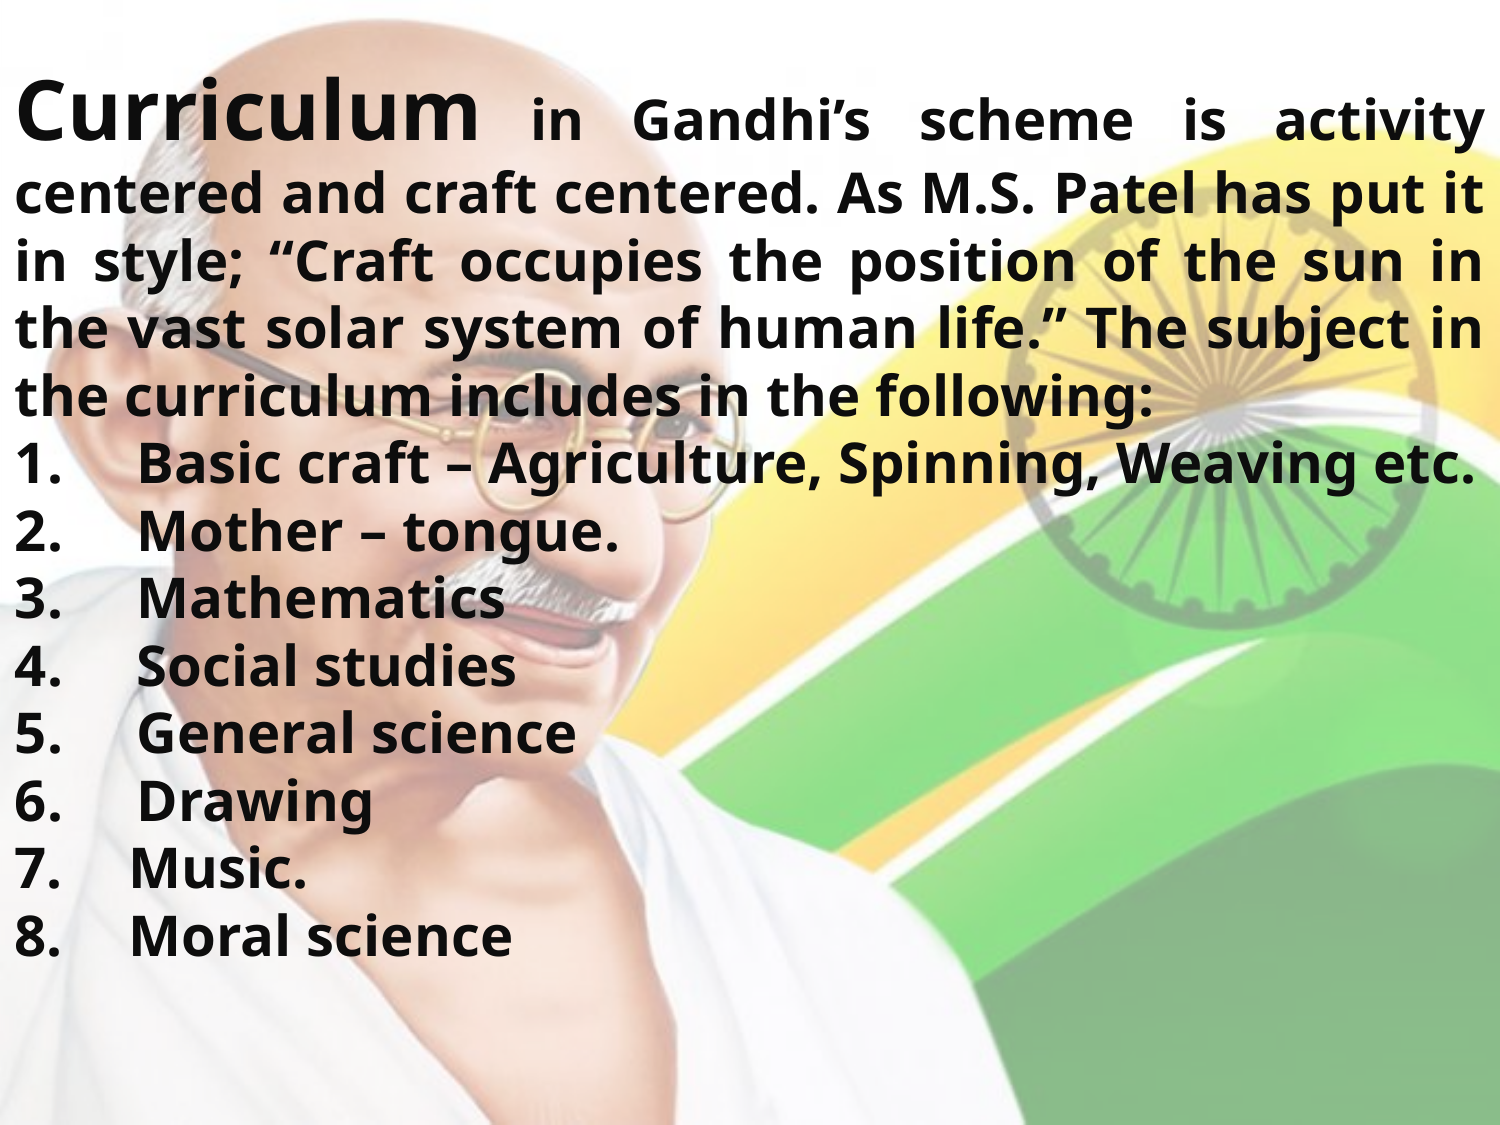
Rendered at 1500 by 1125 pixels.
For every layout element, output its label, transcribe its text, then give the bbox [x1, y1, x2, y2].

text_box Curriculum in Gandhi’s scheme is activity centered and craft centered. As M.S. Patel has put it in style; “Craft occupies the position of the sun in the vast solar system of human life.” The subject in the curriculum includes in the following: 1. Basic craft – Agriculture, Spinning, Weaving etc. 2. Mother – tongue. 3. Mathematics 4. Social studies 5. General science 6. Drawing Music. Moral science [0, 50, 1500, 1095]
